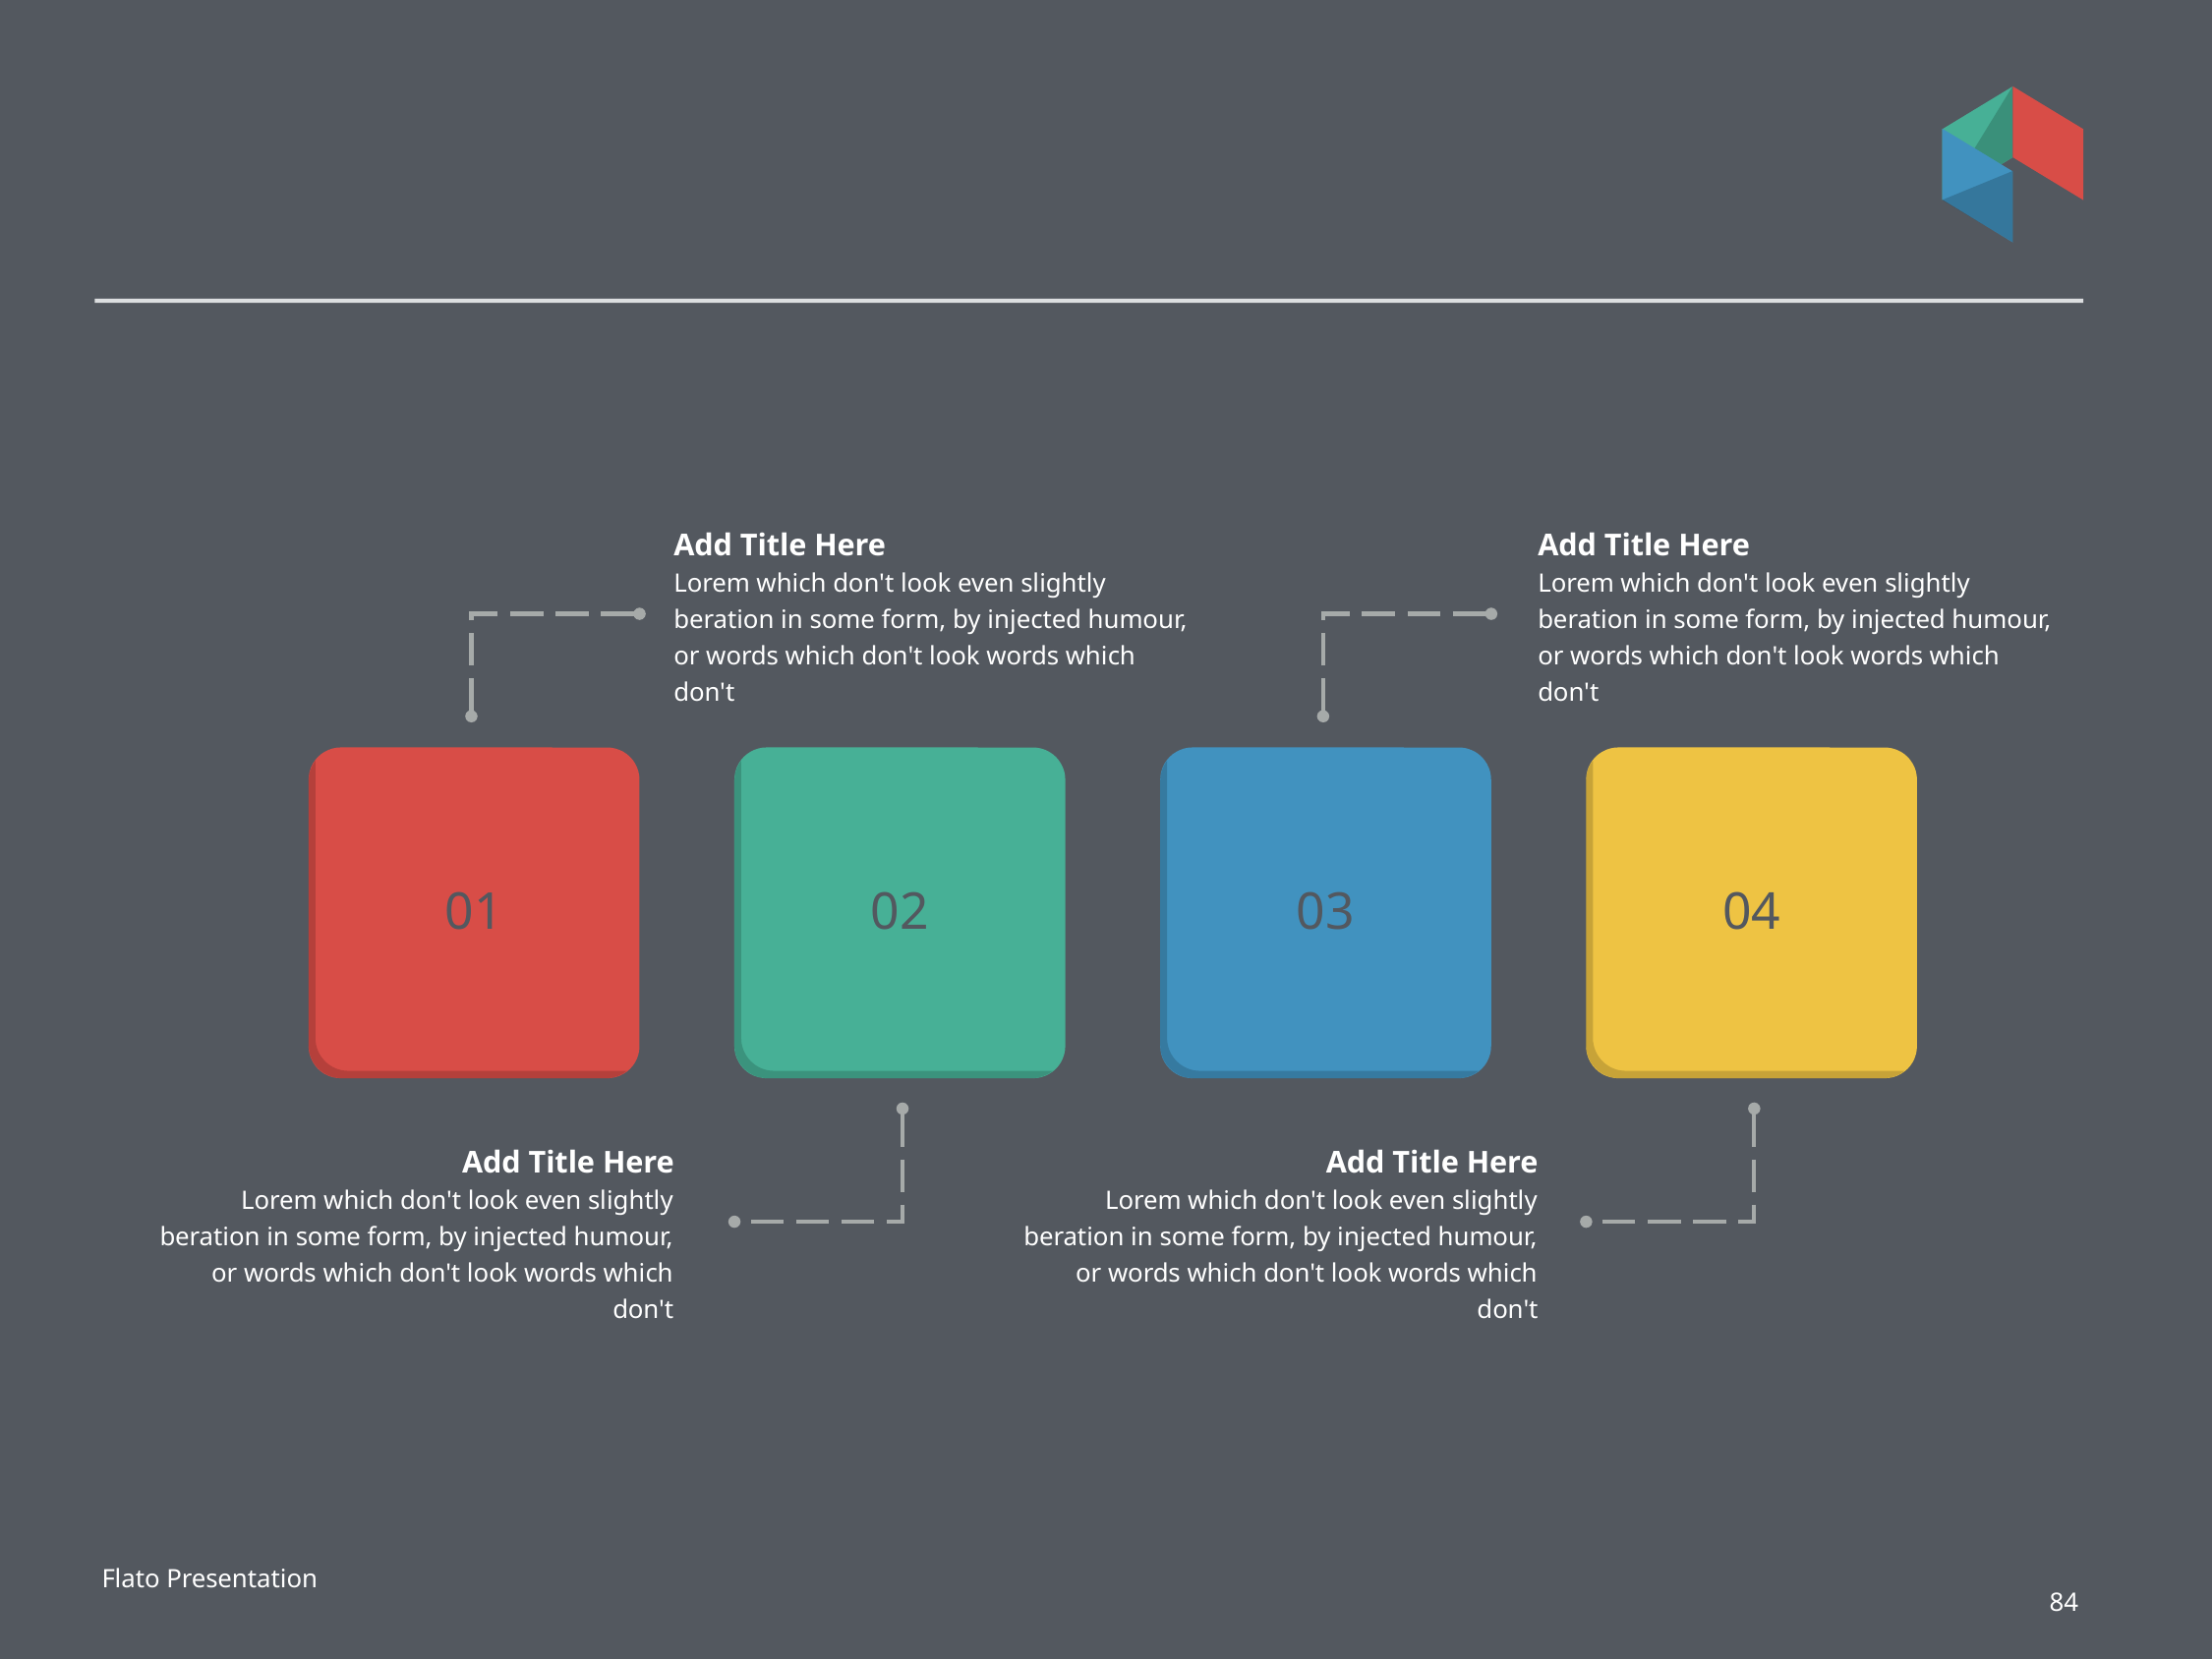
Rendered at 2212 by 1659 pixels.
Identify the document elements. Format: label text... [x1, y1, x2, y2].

text_box [728, 1102, 909, 1229]
footer Flato Presentation [87, 1534, 834, 1624]
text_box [1159, 747, 1491, 1079]
text_box Lorem which don't look even slightly beration in some form, by injected humour, or words which don't look words which don't [1538, 567, 2054, 699]
slide_number 84 [2030, 1576, 2098, 1630]
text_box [1586, 747, 1918, 1079]
text_box [1580, 1102, 1761, 1229]
text_box Lorem which don't look even slightly beration in some form, by injected humour, or words which don't look words which don't [1022, 1184, 1539, 1316]
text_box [308, 747, 640, 1079]
text_box [465, 607, 646, 723]
text_box Add Title Here [673, 520, 932, 567]
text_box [733, 747, 1066, 1079]
text_box [1316, 607, 1498, 723]
text_box Lorem which don't look even slightly beration in some form, by injected humour, or words which don't look words which don't [158, 1184, 674, 1316]
text_box Add Title Here [1292, 1136, 1539, 1184]
text_box Add Title Here [399, 1136, 674, 1184]
text_box Add Title Here [1538, 520, 1796, 567]
text_box Lorem which don't look even slightly beration in some form, by injected humour, or words which don't look words which don't [673, 567, 1190, 699]
